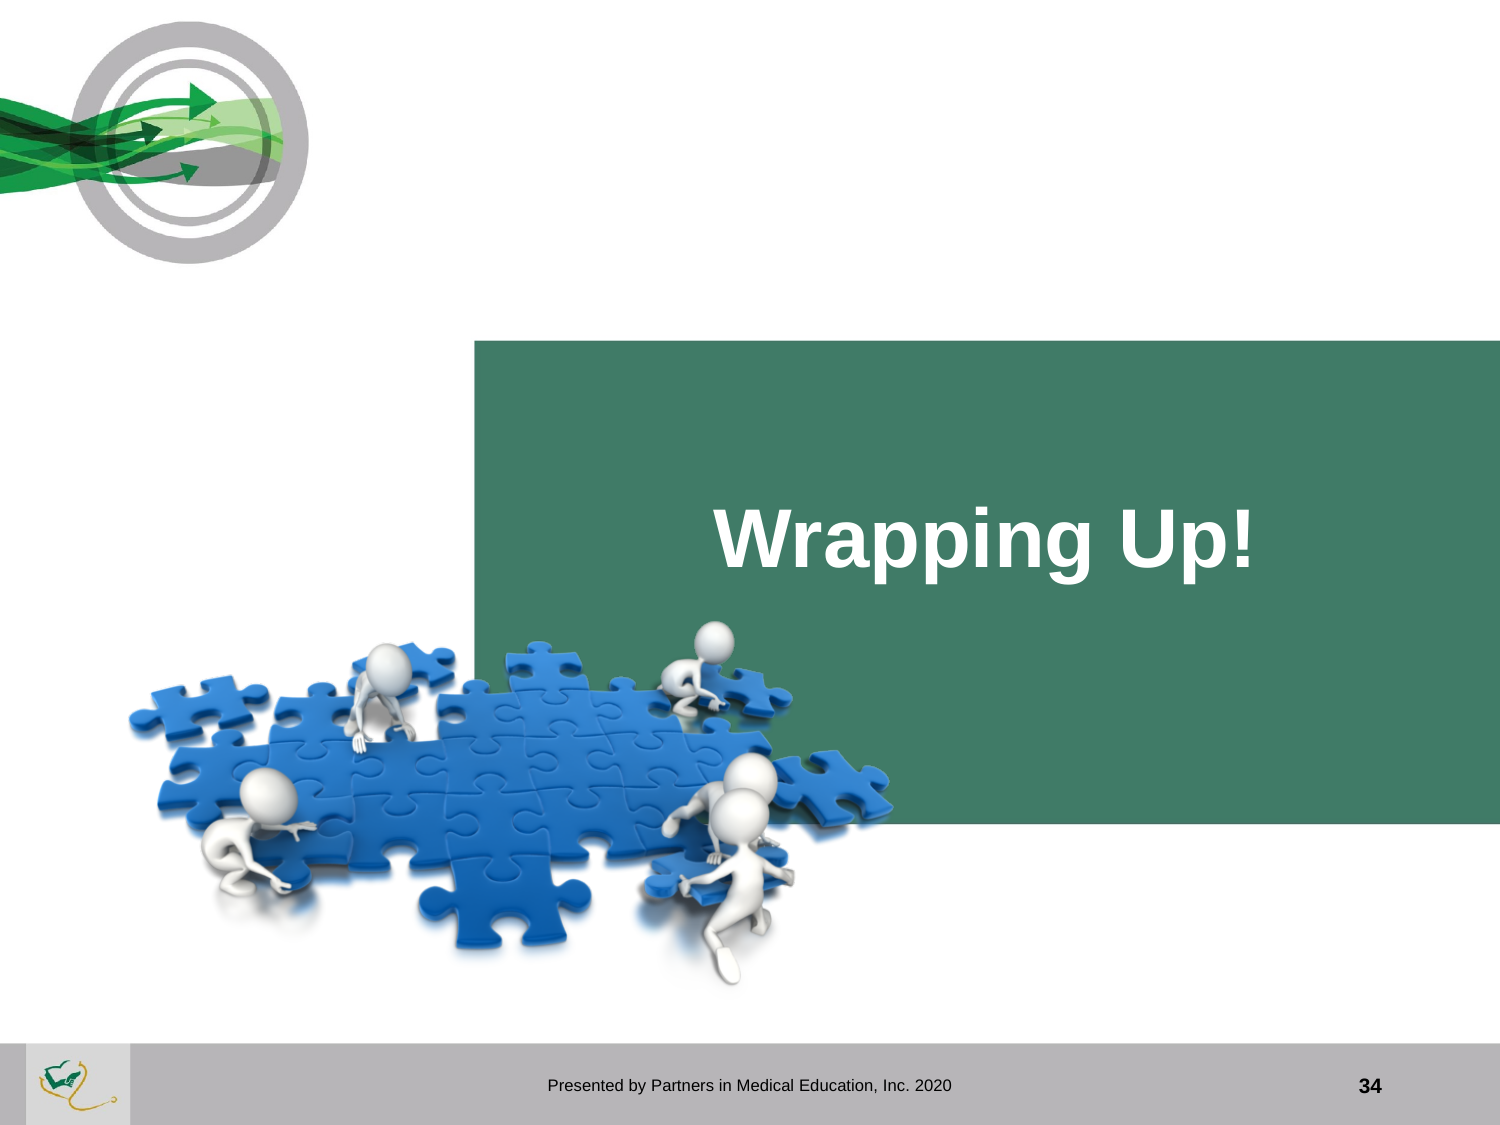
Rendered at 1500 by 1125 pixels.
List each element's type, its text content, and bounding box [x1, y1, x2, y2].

footer Presented by Partners in Medical Education, Inc. 2020 [496, 1055, 1004, 1116]
picture [0, 0, 1500, 1125]
slide_number 34 [1059, 1055, 1397, 1116]
title Wrapping Up! [484, 341, 1488, 741]
